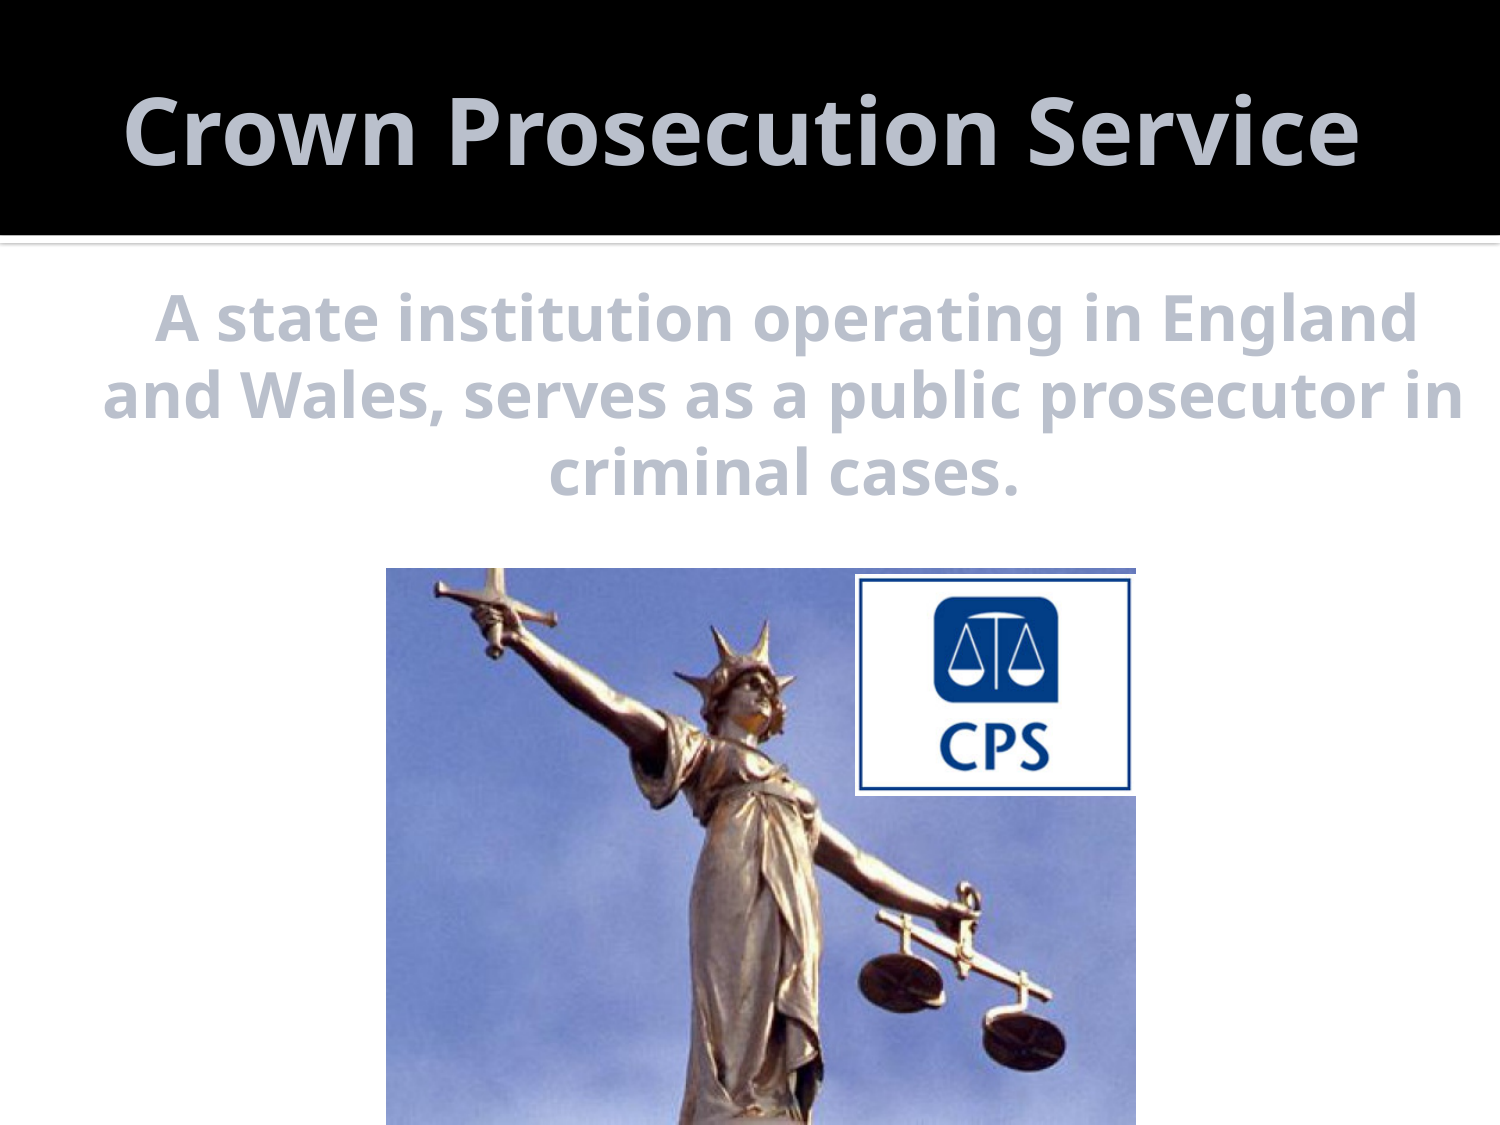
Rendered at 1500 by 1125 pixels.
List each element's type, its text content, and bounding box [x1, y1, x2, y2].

list A state institution operating in England and Wales, serves as a public prosecutor in criminal cases. [0, 262, 1500, 516]
picture [386, 568, 1136, 1125]
title Crown Prosecution Service [75, 24, 1425, 231]
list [855, 574, 1136, 796]
